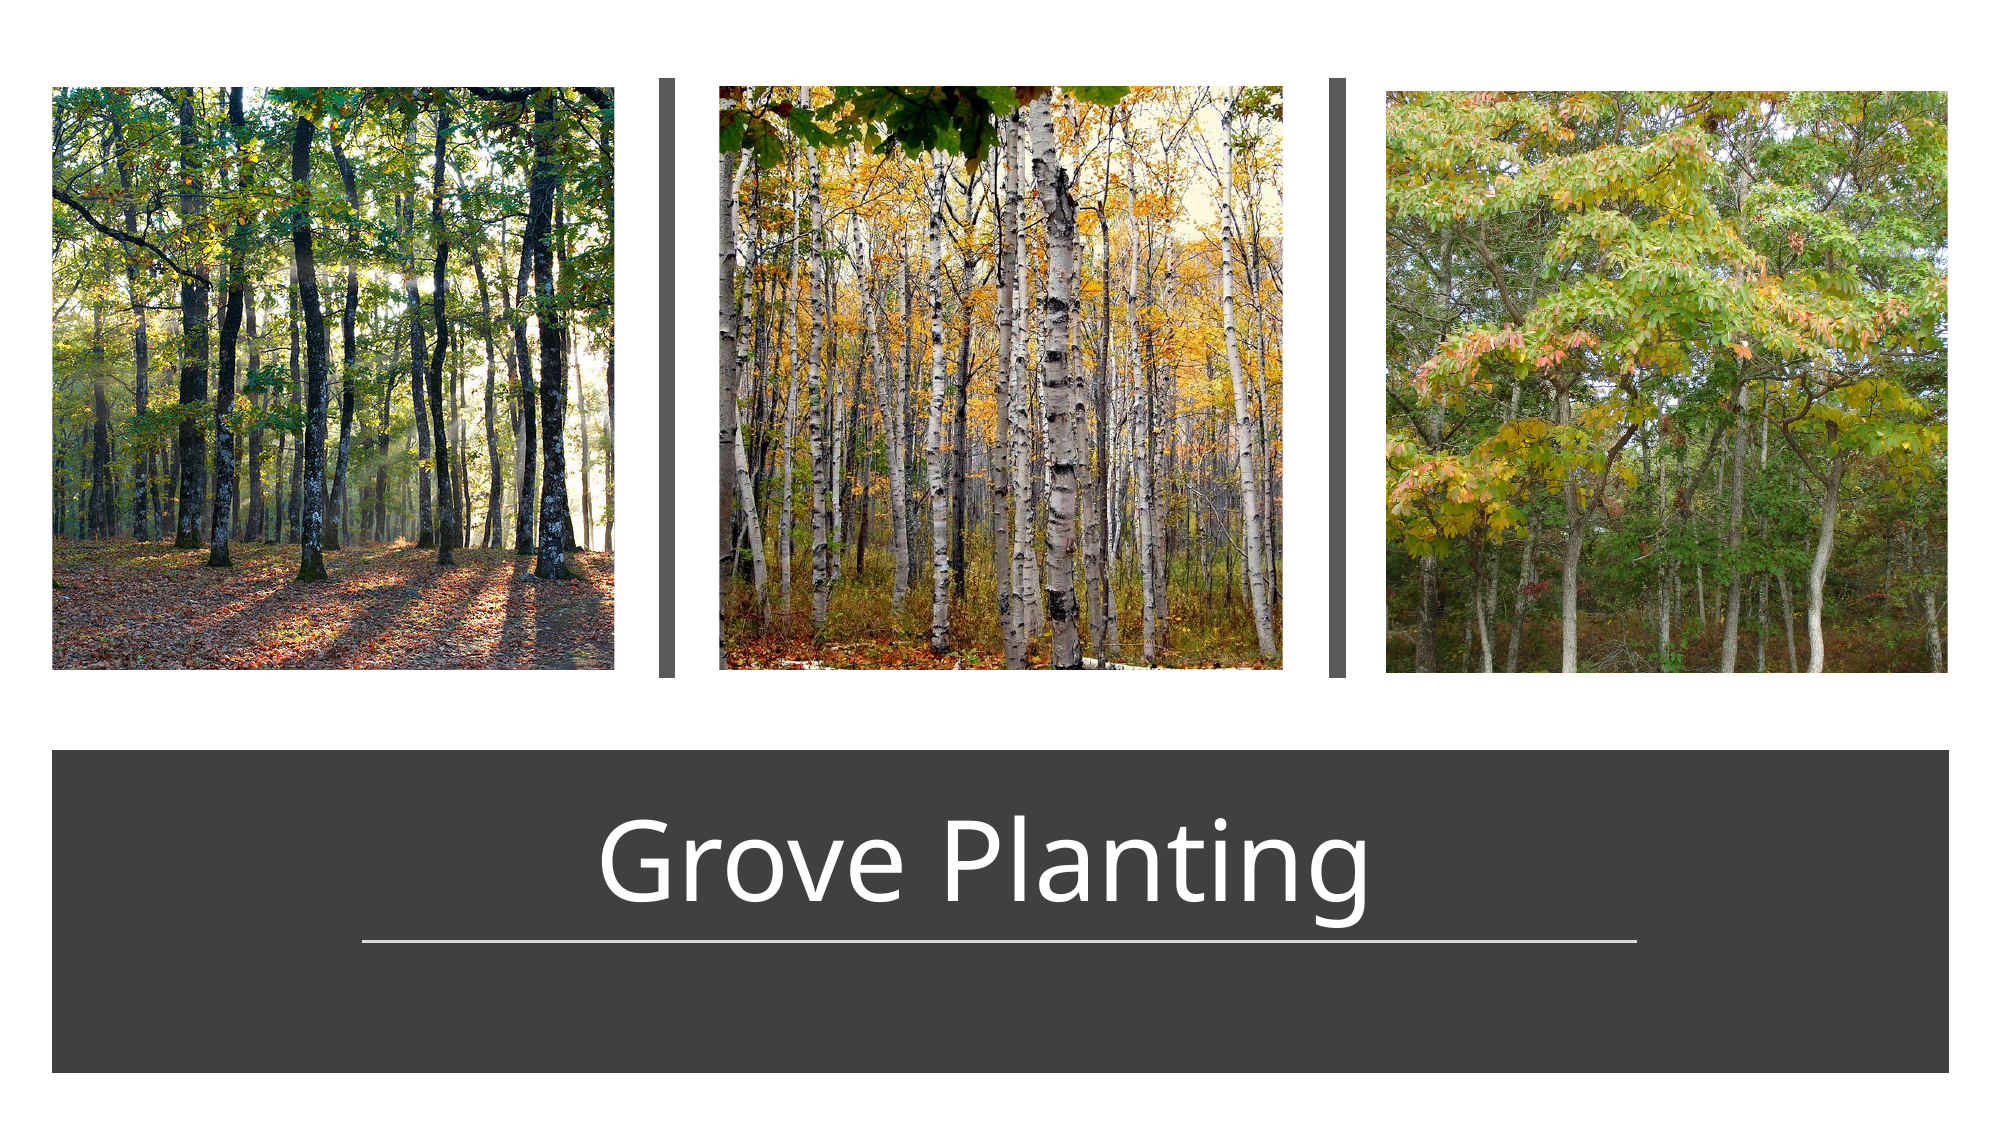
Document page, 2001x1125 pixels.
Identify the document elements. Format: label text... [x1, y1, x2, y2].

picture [719, 86, 1283, 671]
title Grove Planting [86, 780, 1914, 933]
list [1386, 91, 1948, 673]
text_box [61, 759, 1939, 1064]
picture [52, 87, 615, 670]
